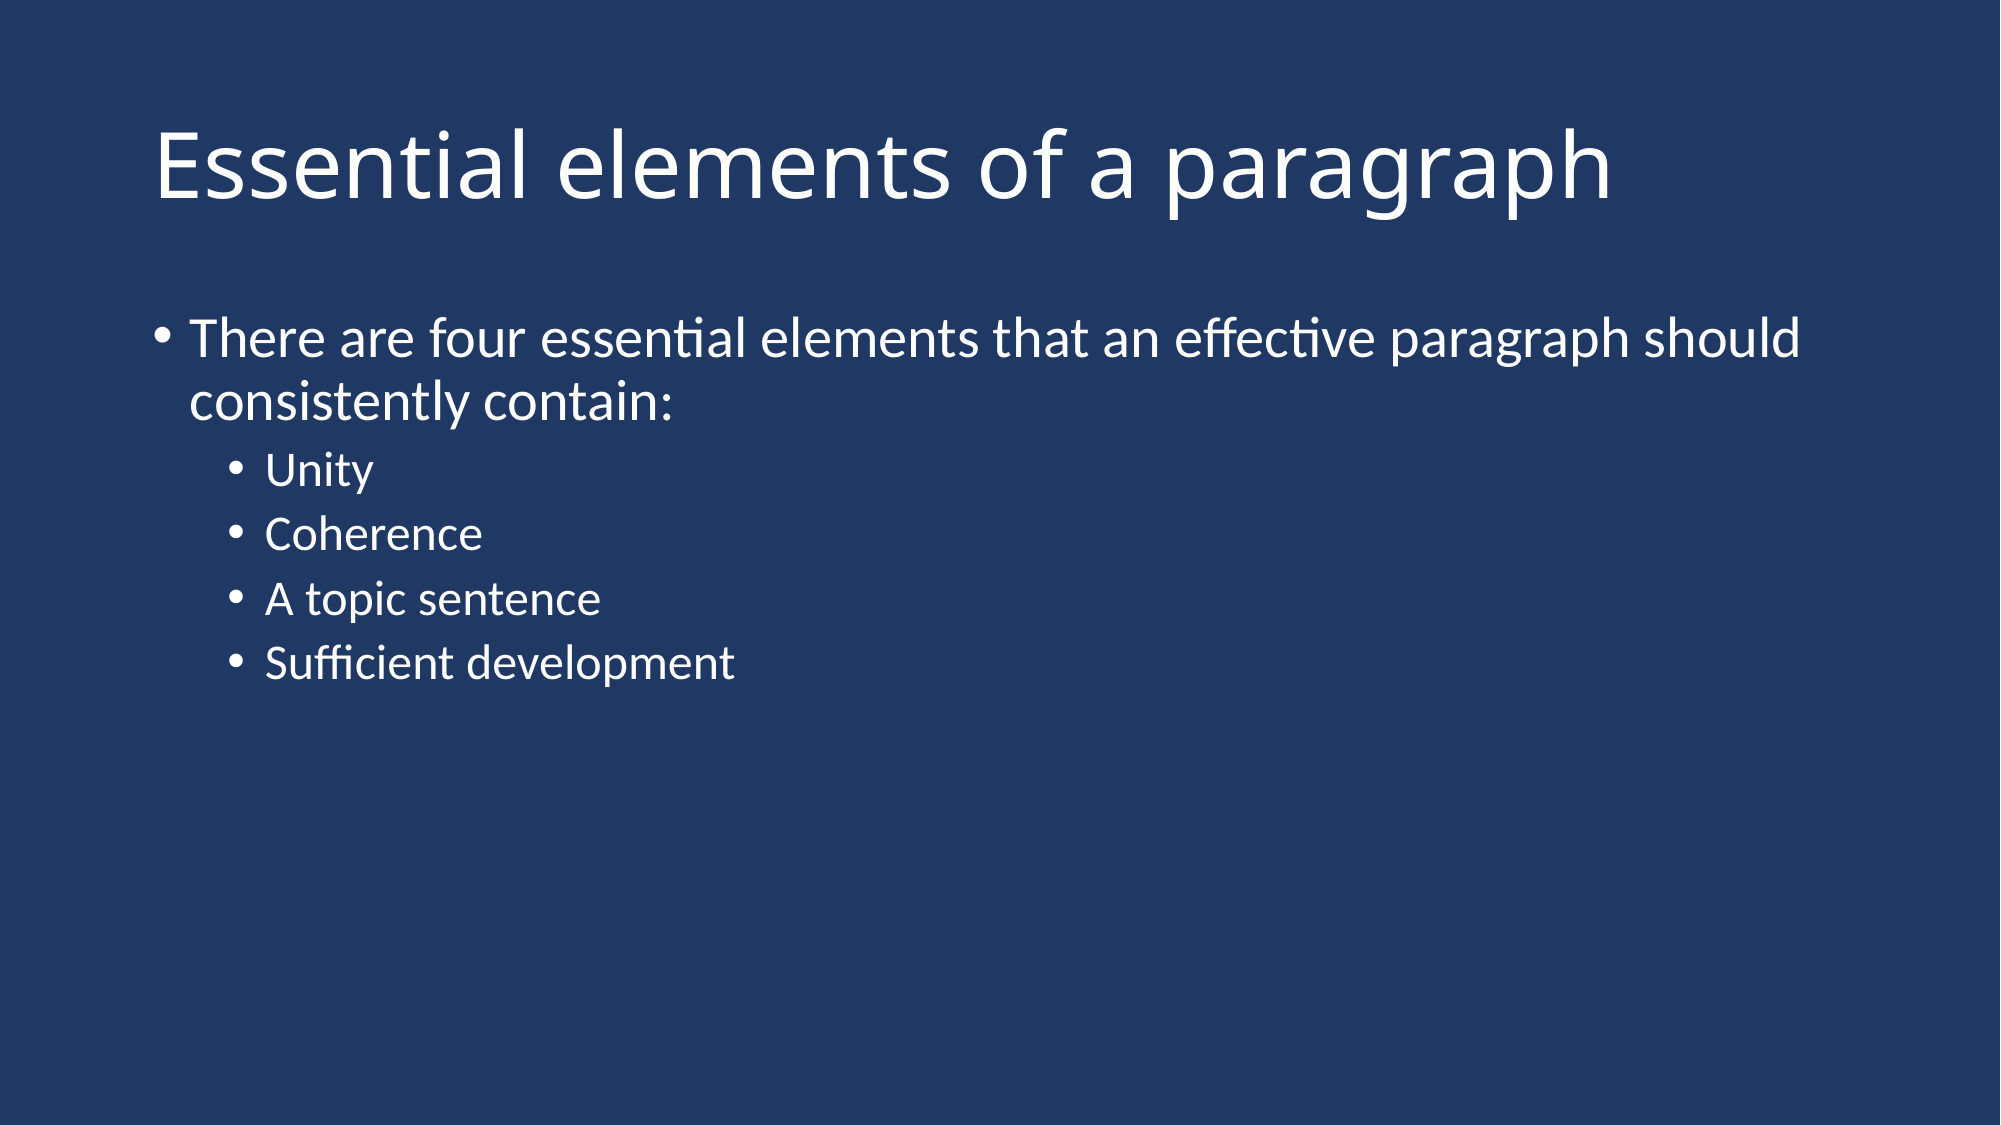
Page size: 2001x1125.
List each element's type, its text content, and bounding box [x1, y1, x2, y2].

list There are four essential elements that an effective paragraph should consistently contain: Unity Coherence A topic sentence Sufficient development [137, 299, 1863, 1014]
title Essential elements of a paragraph [137, 59, 1863, 278]
